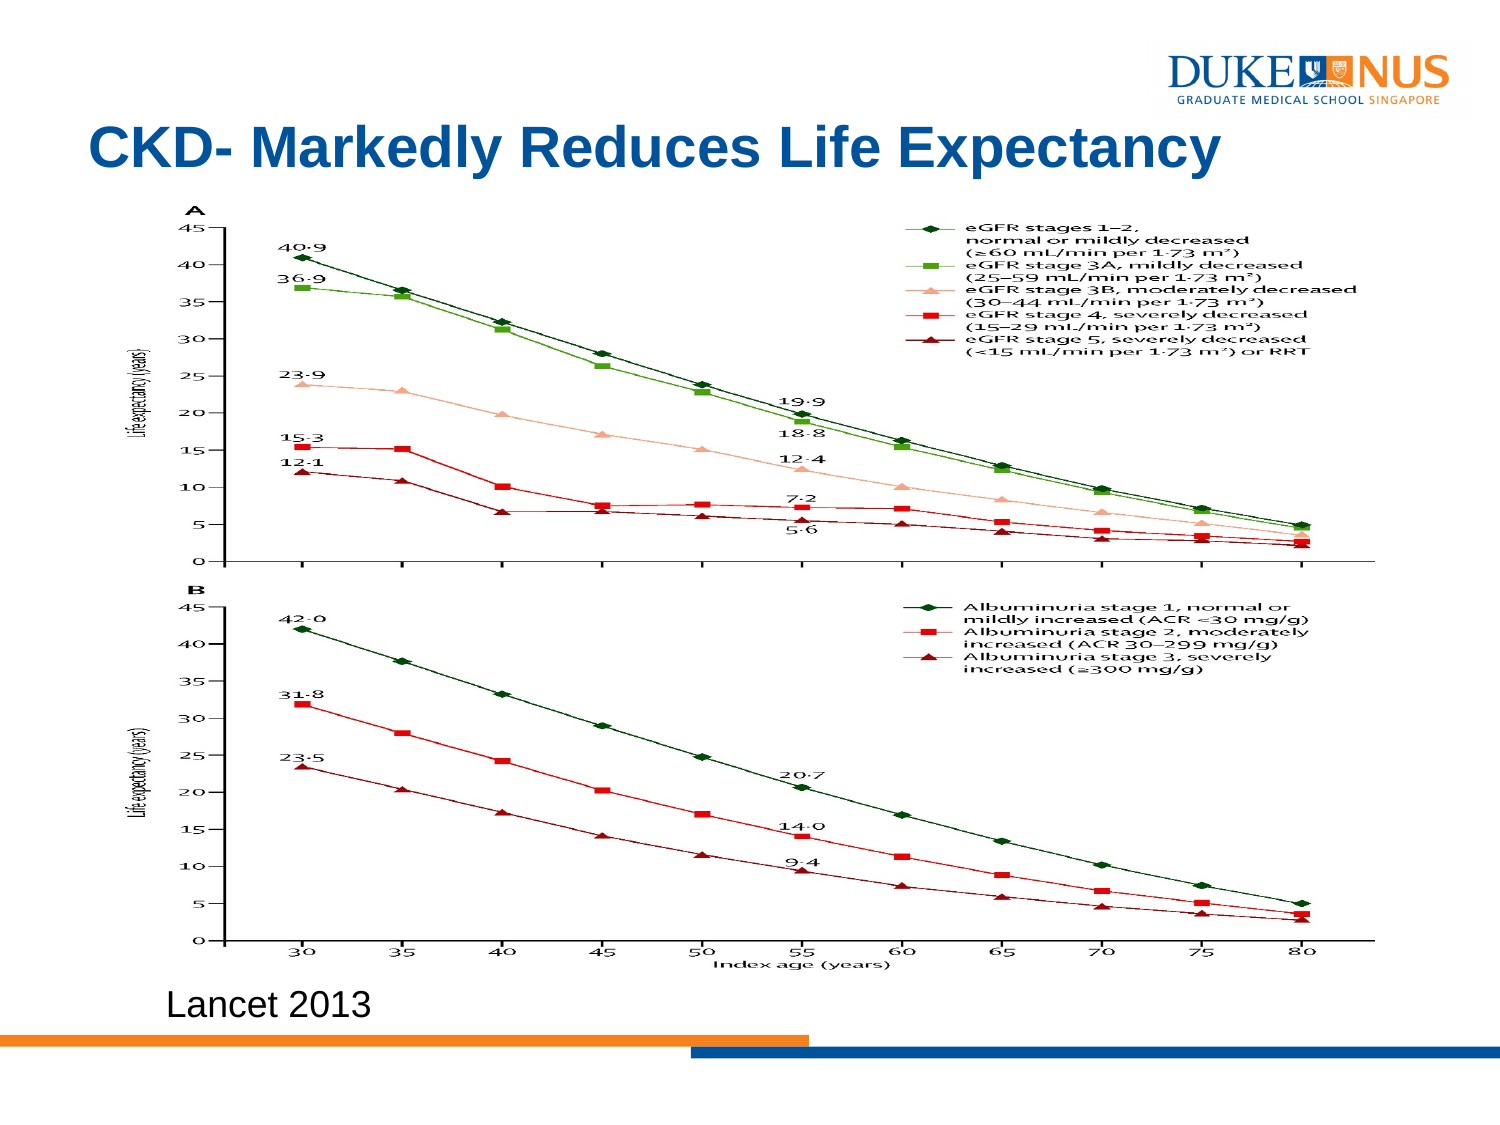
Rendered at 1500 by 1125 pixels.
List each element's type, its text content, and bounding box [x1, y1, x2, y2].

text_box Lancet 2013 [151, 979, 387, 1033]
picture [124, 206, 1376, 970]
picture [1144, 38, 1472, 121]
title CKD- Markedly Reduces Life Expectancy [73, 64, 1268, 224]
